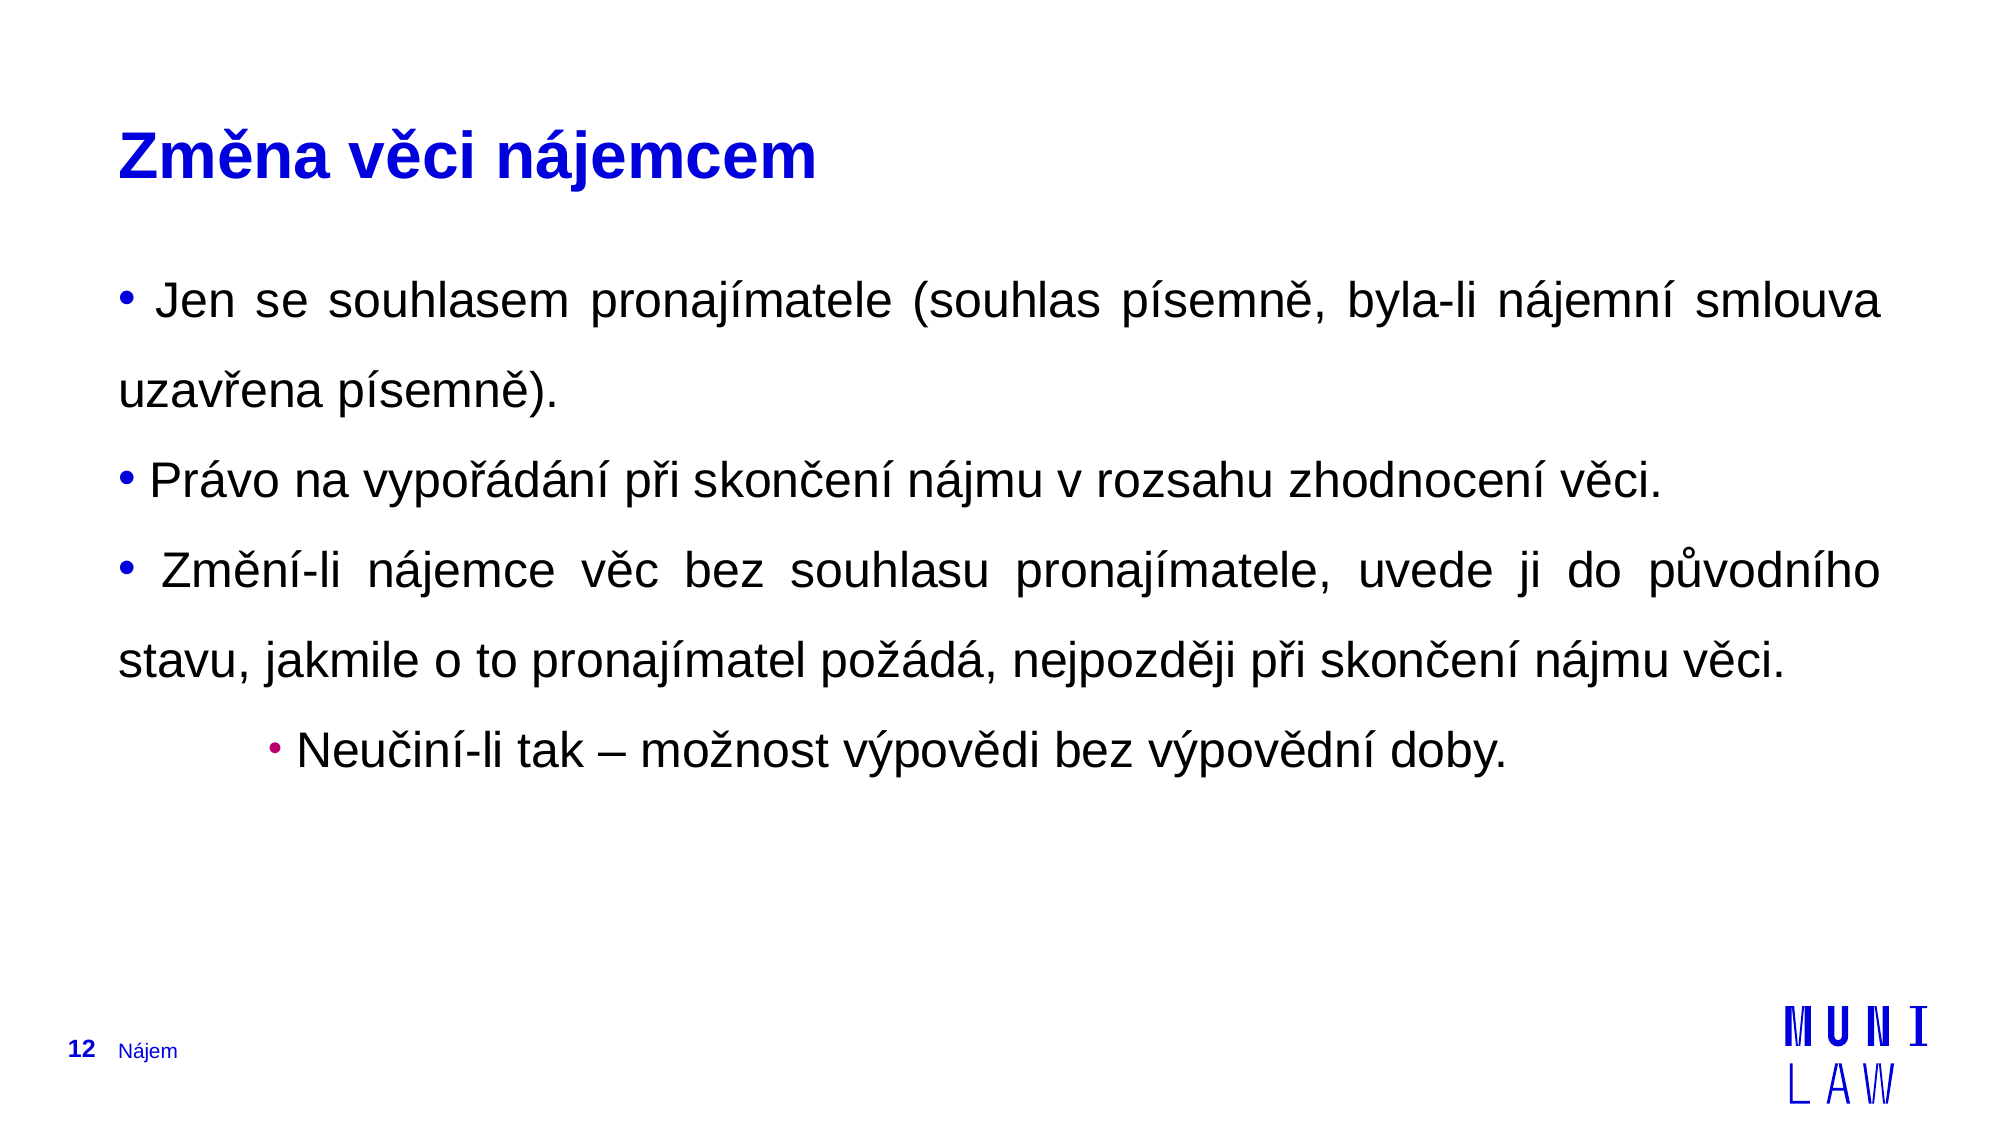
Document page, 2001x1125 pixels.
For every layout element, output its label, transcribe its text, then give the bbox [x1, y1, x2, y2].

slide_number 12 [67, 1021, 119, 1063]
footer Nájem [119, 1021, 1418, 1063]
list Jen se souhlasem pronajímatele (souhlas písemně, byla-li nájemní smlouva uzavřena písemně). Právo na vypořádání při skončení nájmu v rozsahu zhodnocení věci. Změní-li nájemce věc bez souhlasu pronajímatele, uvede ji do původního stavu, jakmile o to pronajímatel požádá, nejpozději při skončení nájmu věci. Neučiní-li tak – možnost výpovědi bez výpovědní doby. [118, 237, 1883, 957]
title Změna věci nájemcem [118, 118, 1883, 193]
